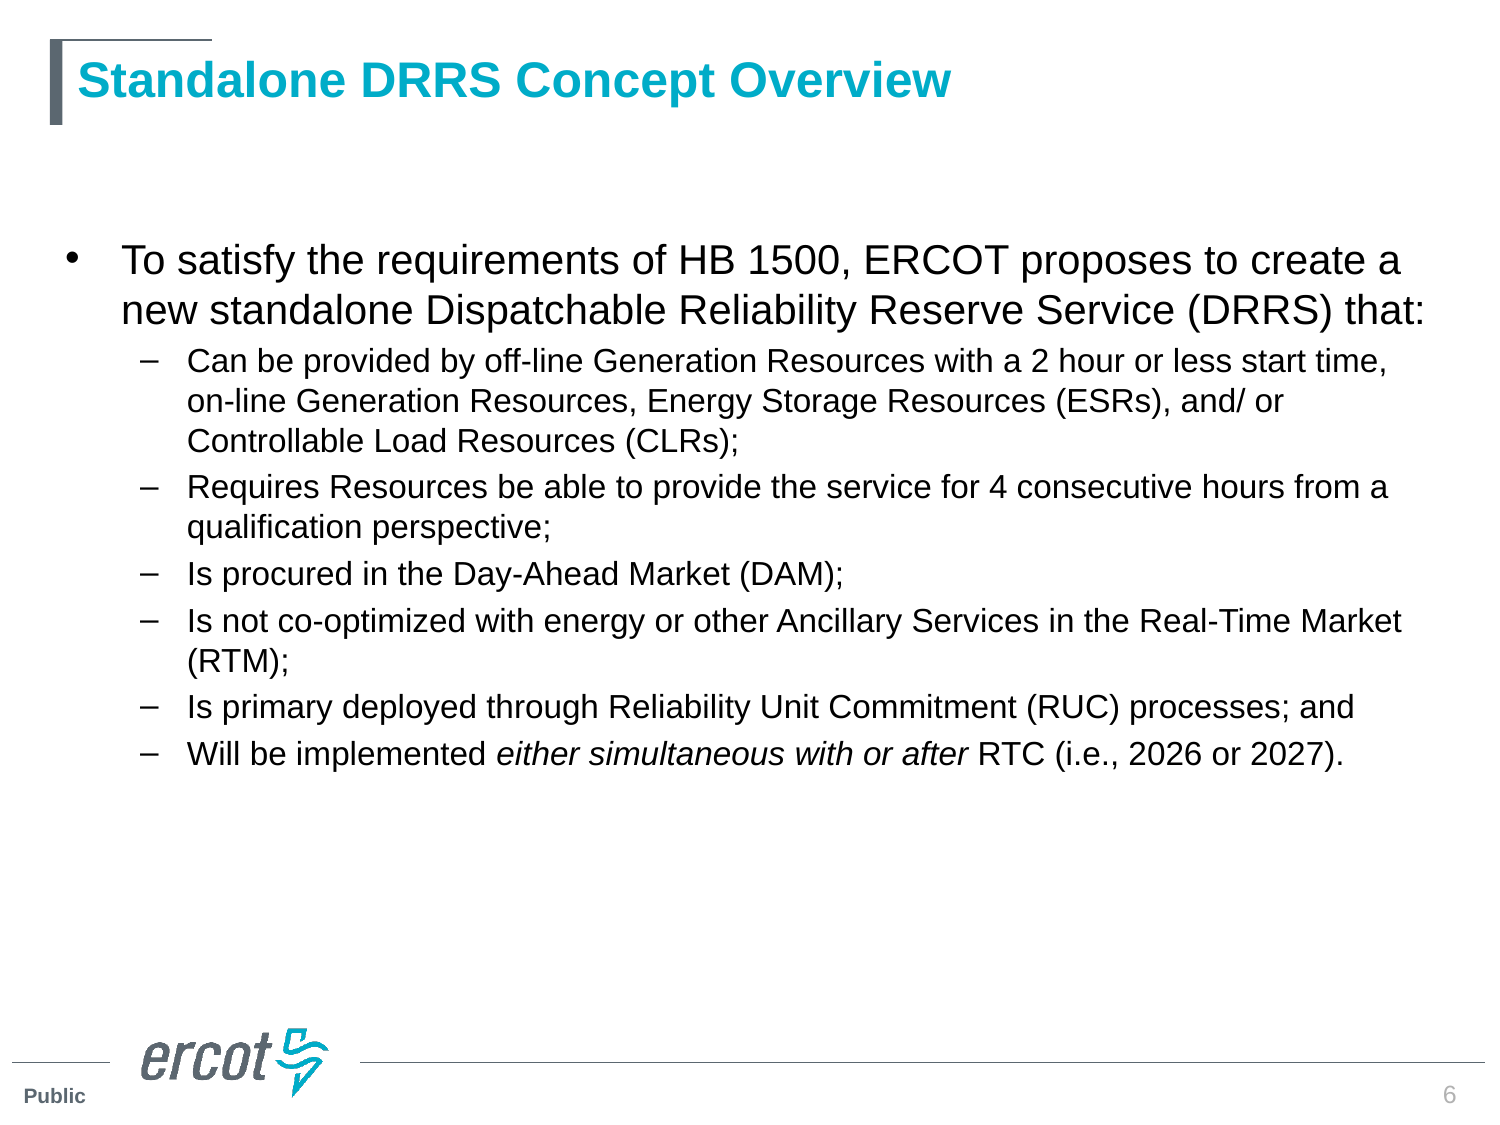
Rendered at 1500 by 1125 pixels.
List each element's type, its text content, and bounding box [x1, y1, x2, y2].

slide_number 6 [1412, 1076, 1488, 1112]
list To satisfy the requirements of HB 1500, ERCOT proposes to create a new standalone Dispatchable Reliability Reserve Service (DRRS) that: Can be provided by off-line Generation Resources with a 2 hour or less start time, on-line Generation Resources, Energy Storage Resources (ESRs), and/ or Controllable Load Resources (CLRs); Requires Resources be able to provide the service for 4 consecutive hours from a qualification perspective; Is procured in the Day-Ahead Market (DAM); Is not co-optimized with energy or other Ancillary Services in the Real-Time Market (RTM); Is primary deployed through Reliability Unit Commitment (RUC) processes; and Will be implemented either simultaneous with or after RTC (i.e., 2026 or 2027). [50, 224, 1450, 934]
picture [137, 1024, 332, 1100]
title Standalone DRRS Concept Overview [62, 39, 1450, 224]
